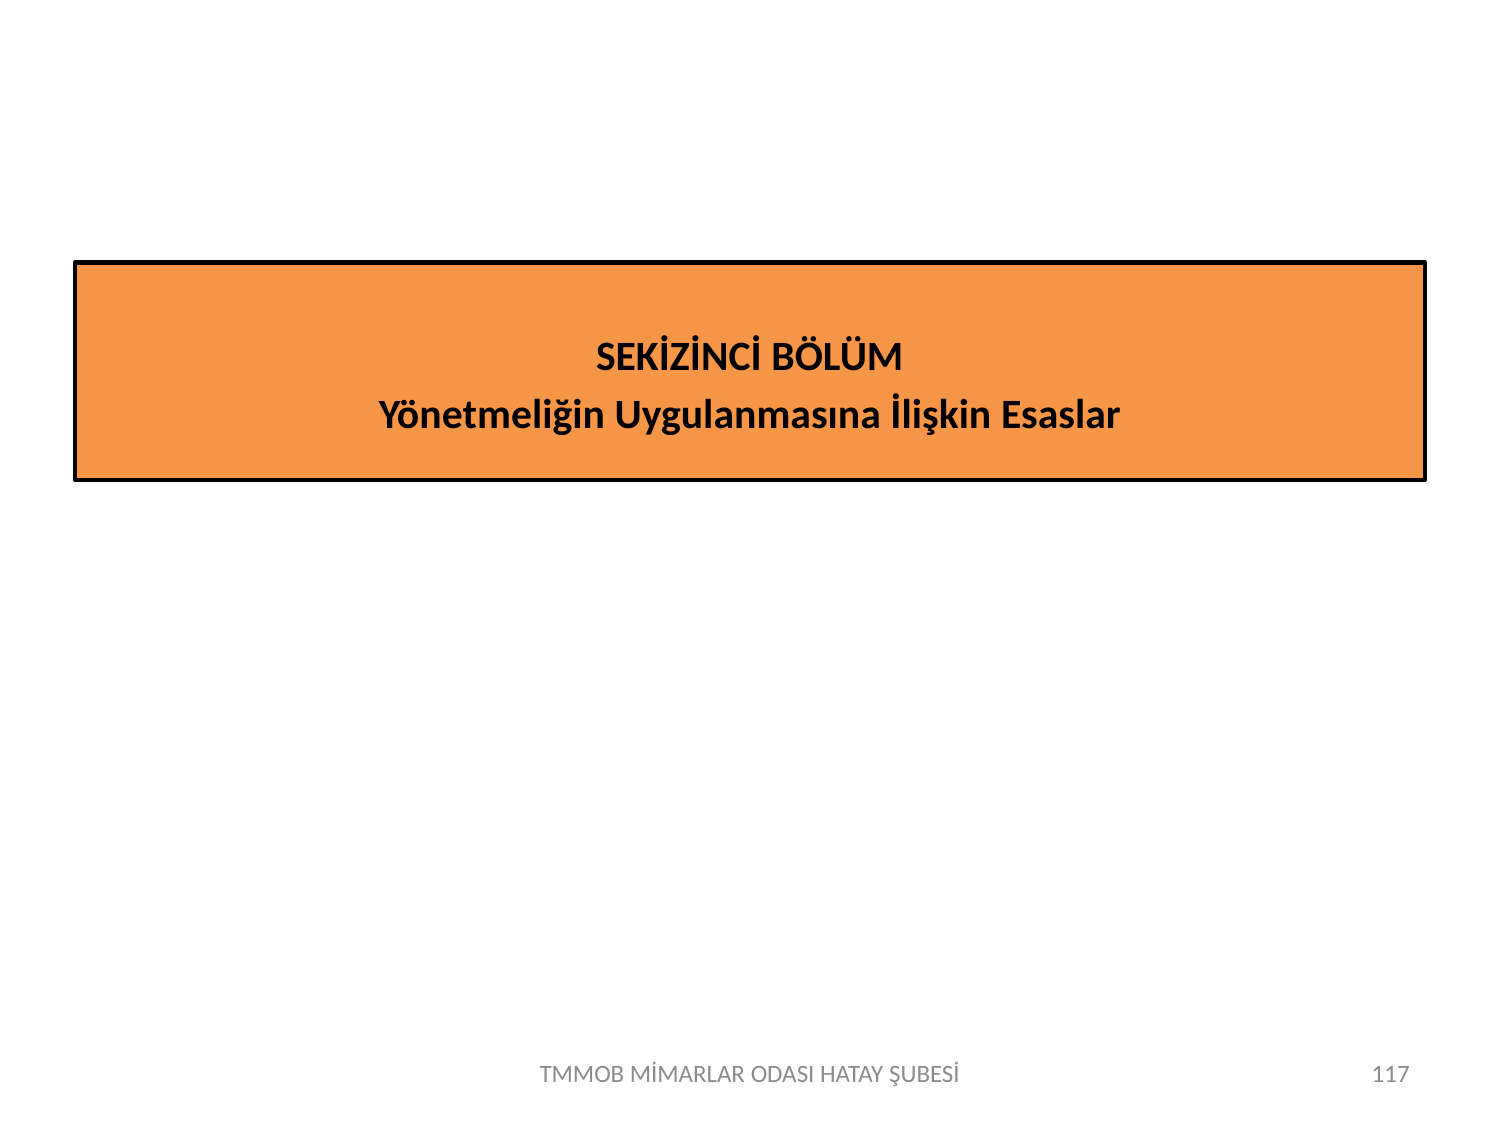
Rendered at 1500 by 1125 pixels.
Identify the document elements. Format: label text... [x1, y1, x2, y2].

slide_number 117 [1074, 1042, 1425, 1103]
footer TMMOB MİMARLAR ODASI HATAY ŞUBESİ [512, 1042, 988, 1103]
list SEKİZİNCİ BÖLÜM Yönetmeliğin Uygulanmasına İlişkin Esaslar [73, 260, 1427, 482]
